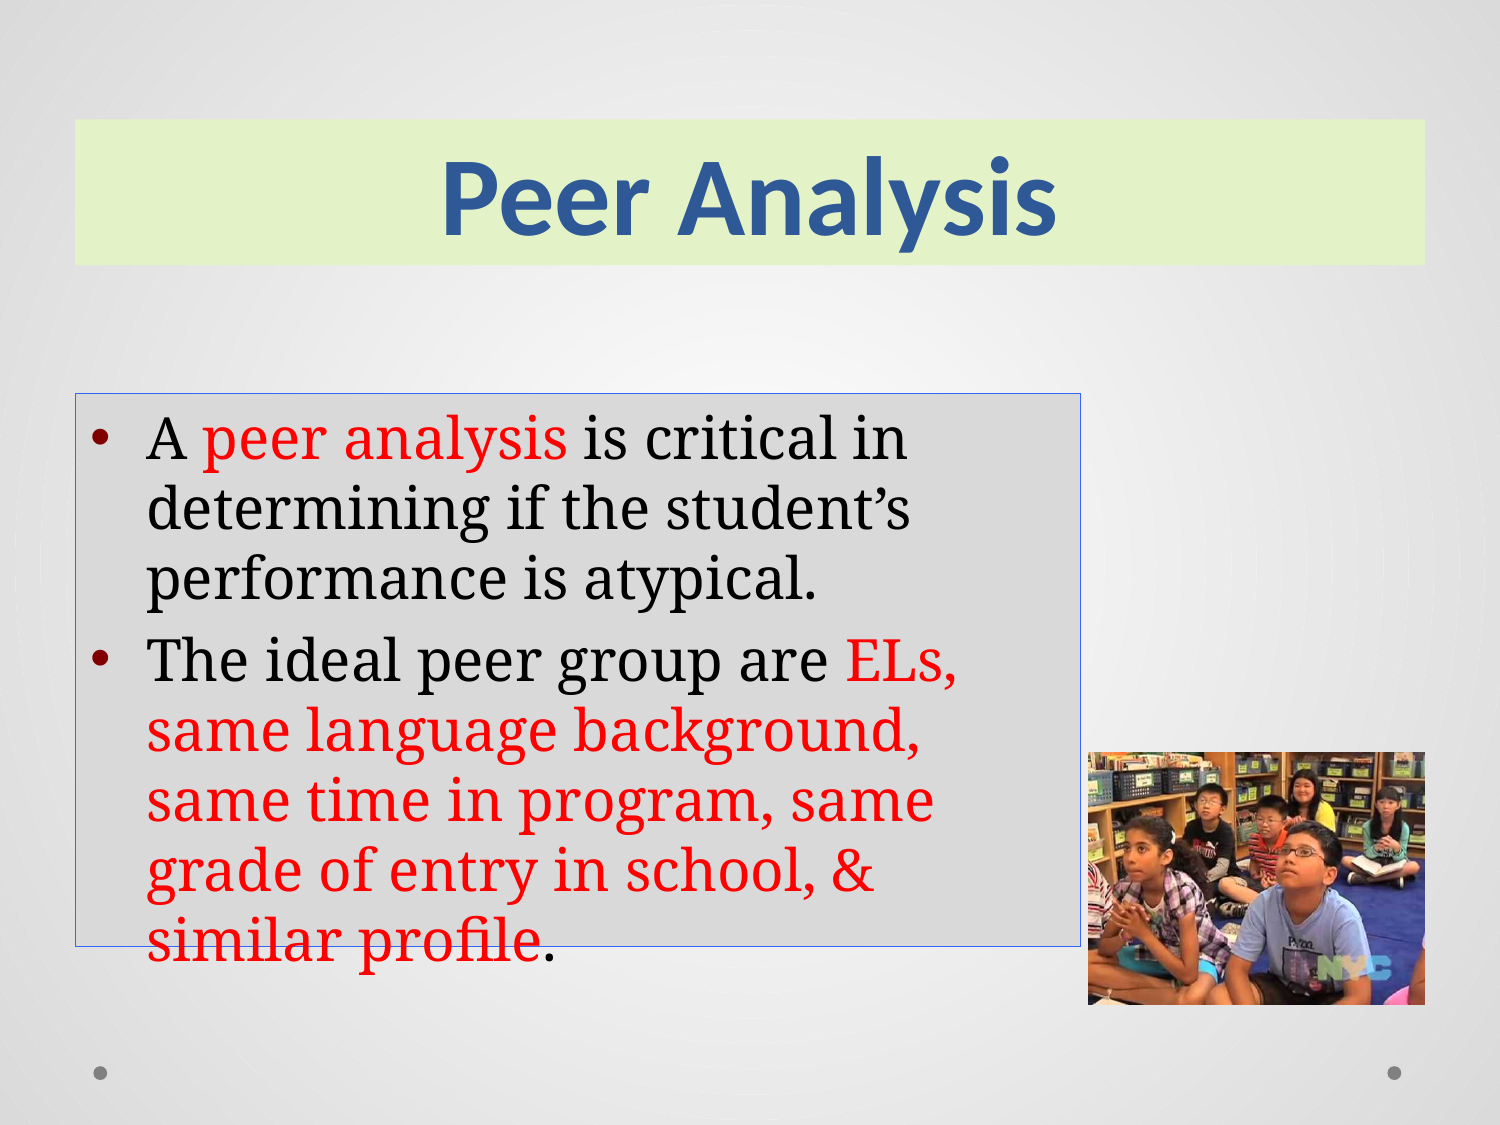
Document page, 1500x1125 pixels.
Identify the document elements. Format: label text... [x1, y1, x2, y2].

title Peer Analysis [75, 119, 1425, 266]
picture [1088, 752, 1425, 1005]
list A peer analysis is critical in determining if the student’s performance is atypical. The ideal peer group are ELs, same language background, same time in program, same grade of entry in school, & similar profile. [75, 393, 1081, 947]
